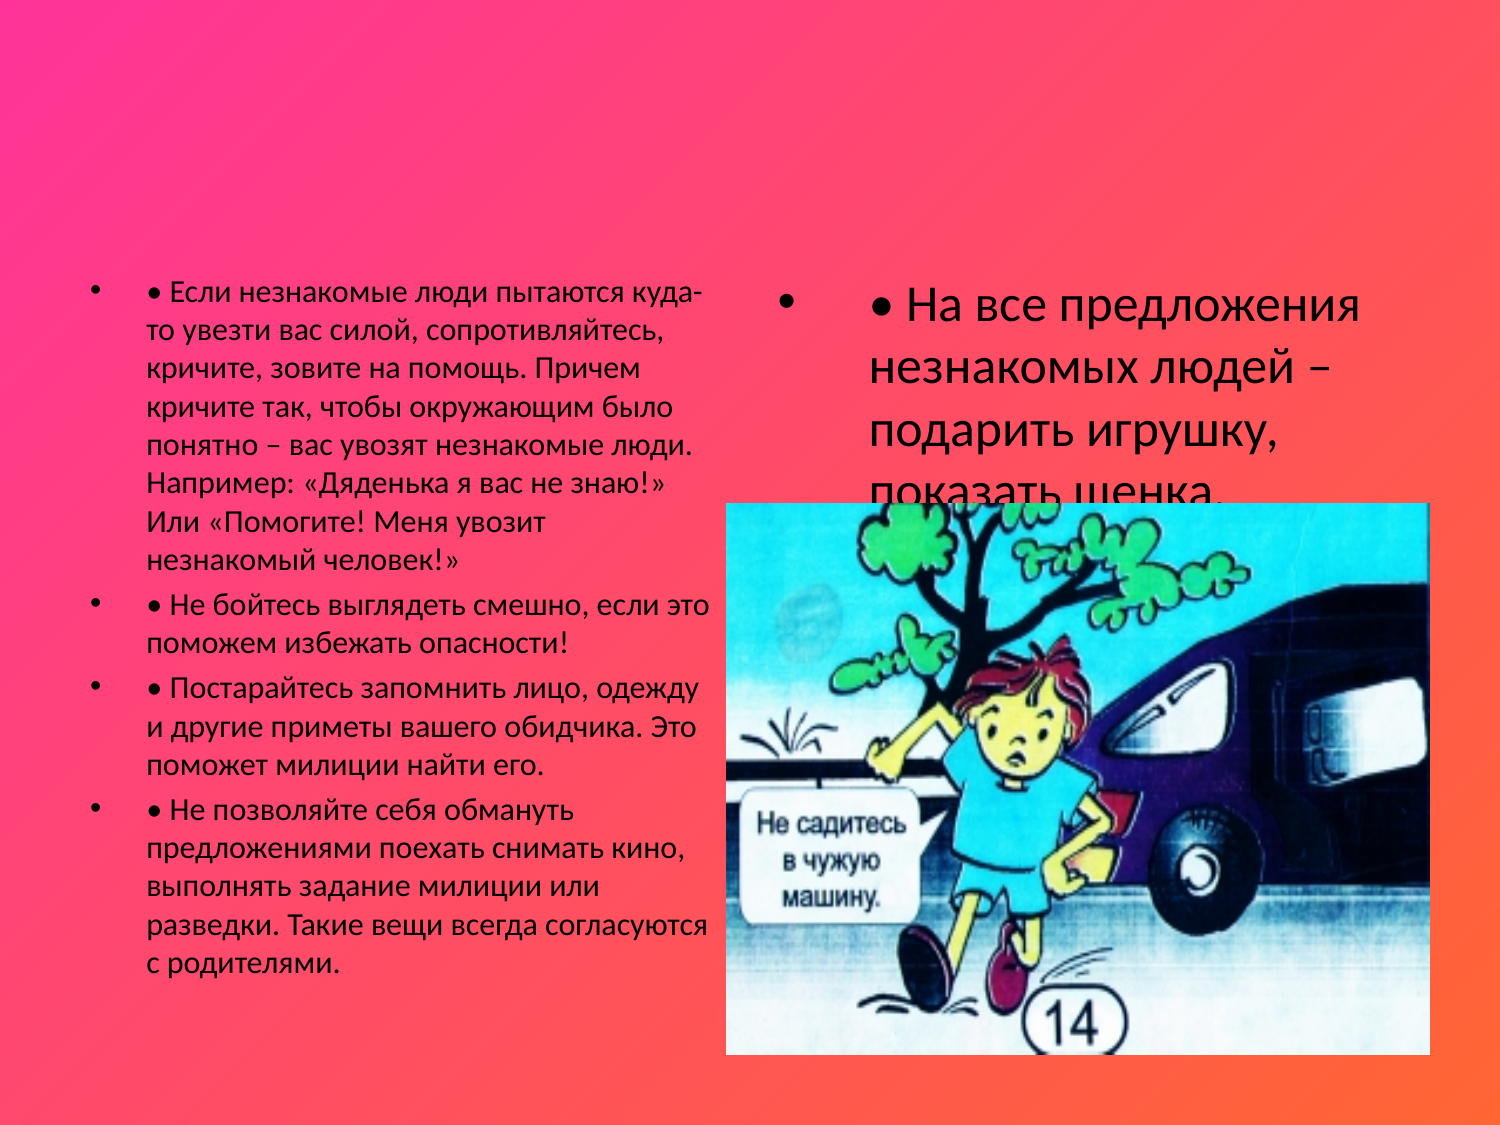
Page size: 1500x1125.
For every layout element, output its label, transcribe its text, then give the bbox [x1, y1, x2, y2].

list • Если незнакомые люди пытаются куда-то увезти вас силой, сопротивляйтесь, кричите, зовите на помощь. Причем кричите так, чтобы окружающим было понятно – вас увозят незнакомые люди. Например: «Дяденька я вас не знаю!» Или «Помогите! Меня увозит незнакомый человек!» • Не бойтесь выглядеть смешно, если это поможем избежать опасности! • Постарайтесь запомнить лицо, одежду и другие приметы вашего обидчика. Это поможет милиции найти его. • Не позволяйте себя обмануть предложениями поехать снимать кино, выполнять задание милиции или разведки. Такие вещи всегда согласуются с родителями. [75, 262, 738, 1005]
picture [726, 503, 1430, 1055]
list • На все предложения незнакомых людей – подарить игрушку, показать щенка, обезьянку или слона – твердо отвечайте «Нет!» • Никогда не садитесь в машину с незнакомыми людьми. Это может закончиться плохо. [762, 262, 1425, 502]
